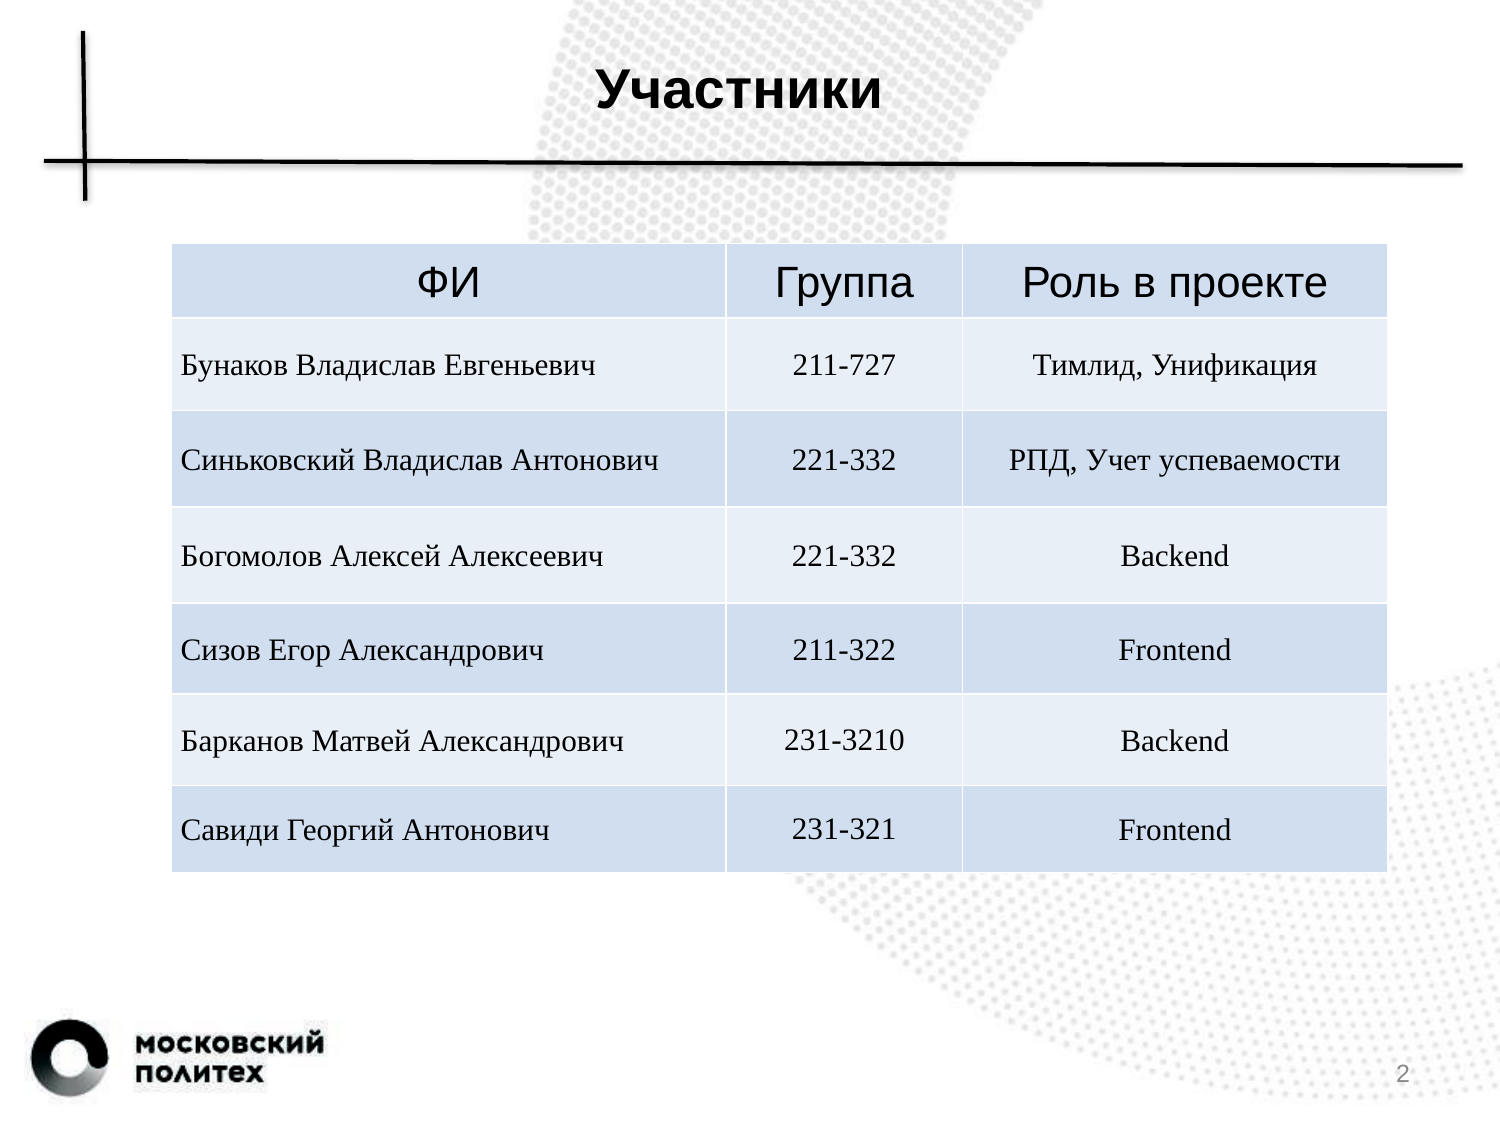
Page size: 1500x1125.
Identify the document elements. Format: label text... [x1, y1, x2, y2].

slide_number 2 [1074, 1042, 1425, 1103]
table_cell Синьковский Владислав Антонович [172, 411, 725, 506]
table_cell 231-321 [727, 786, 962, 872]
table_cell Богомолов Алексей Алексеевич [172, 508, 725, 602]
table_cell 231-3210 [727, 695, 962, 785]
table_cell 221-332 [727, 411, 962, 506]
table_cell Сизов Егор Александрович [172, 604, 725, 693]
table_header Группа [727, 244, 962, 317]
table_cell Савиди Георгий Антонович [172, 786, 725, 872]
table_cell Backend [963, 508, 1387, 602]
table_cell Frontend [963, 786, 1387, 872]
table_cell 211-727 [727, 319, 962, 410]
table_cell Барканов Матвей Александрович [172, 695, 725, 785]
table_cell Тимлид, Унификация [963, 319, 1387, 410]
table_cell Frontend [963, 604, 1387, 693]
table_cell РПД, Учет успеваемости [963, 411, 1387, 506]
table_cell Бунаков Владислав Евгеньевич [172, 319, 725, 410]
table_header ФИ [172, 244, 725, 317]
picture [0, 0, 1500, 1125]
table_cell 221-332 [727, 508, 962, 602]
table_cell 211-322 [727, 604, 962, 693]
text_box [43, 30, 1463, 201]
table_cell Backend [963, 695, 1387, 785]
table_header Роль в проекте [963, 244, 1387, 317]
